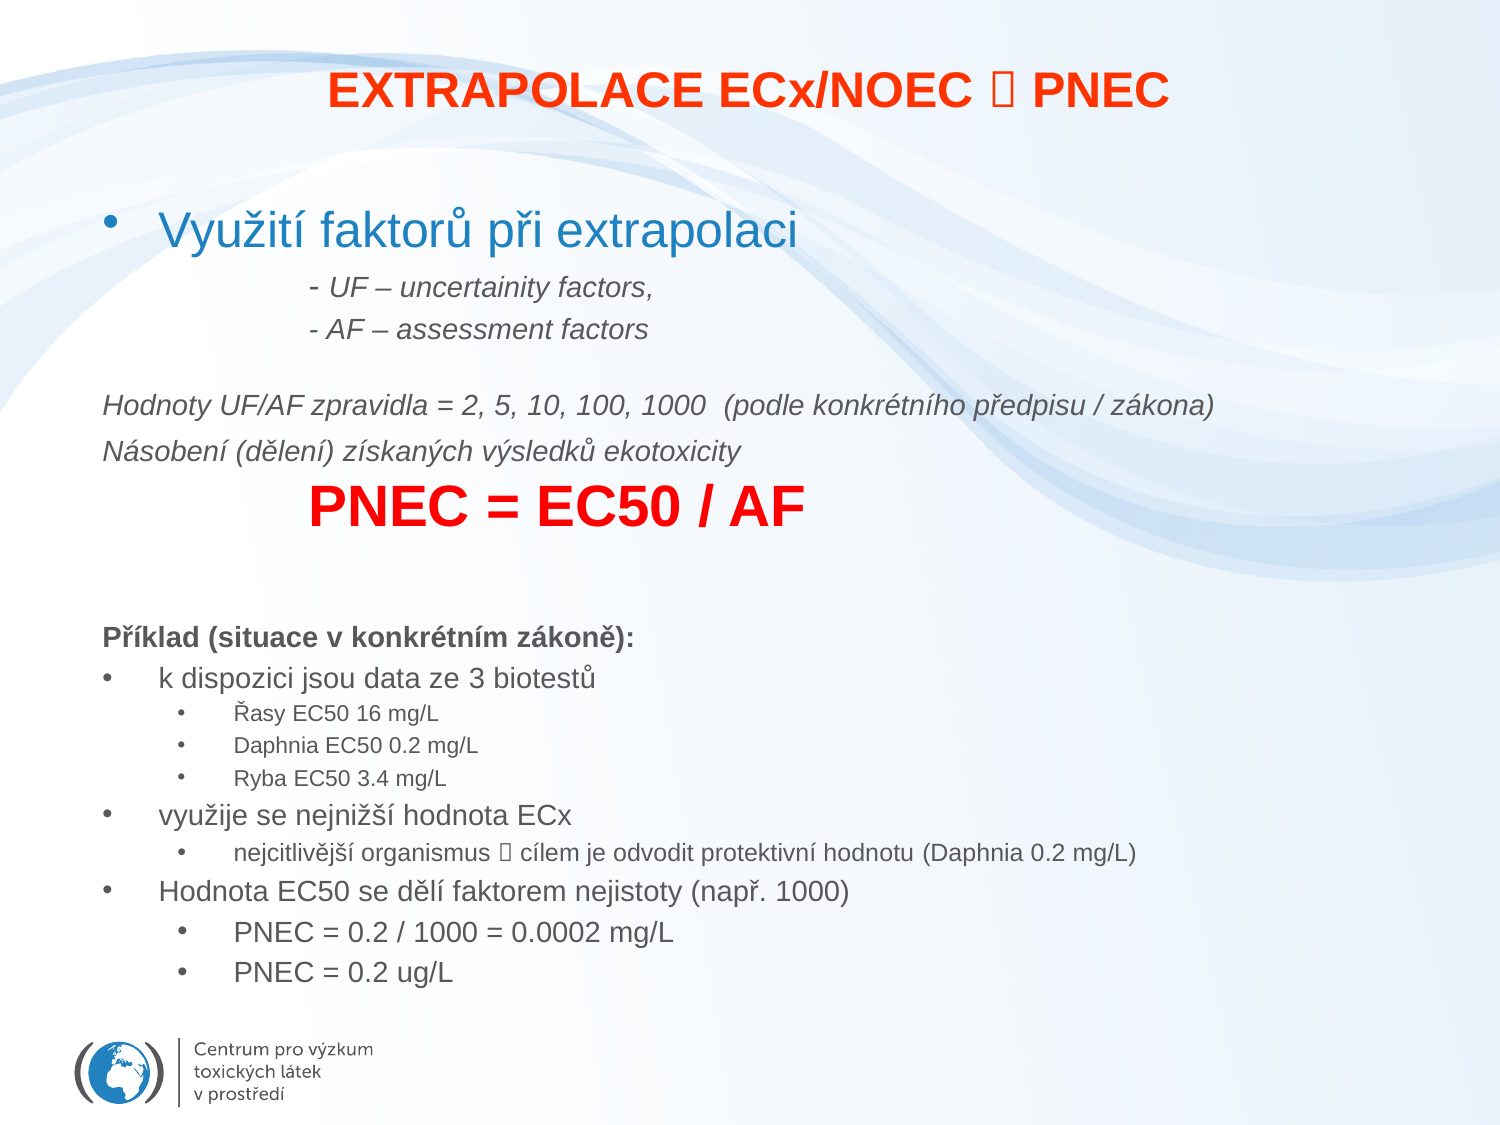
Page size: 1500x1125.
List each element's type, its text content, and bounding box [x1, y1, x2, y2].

text_box Využití faktorů při extrapolaci - UF – uncertainity factors, - AF – assessment factors Hodnoty UF/AF zpravidla = 2, 5, 10, 100, 1000 (podle konkrétního předpisu / zákona) Násobení (dělení) získaných výsledků ekotoxicity PNEC = EC50 / AF Příklad (situace v konkrétním zákoně): k dispozici jsou data ze 3 biotestů Řasy EC50 16 mg/L Daphnia EC50 0.2 mg/L Ryba EC50 3.4 mg/L využije se nejnižší hodnota ECx nejcitlivější organismus  cílem je odvodit protektivní hodnotu (Daphnia 0.2 mg/L) Hodnota EC50 se dělí faktorem nejistoty (např. 1000) PNEC = 0.2 / 1000 = 0.0002 mg/L PNEC = 0.2 ug/L [87, 190, 1413, 1012]
text_box EXTRAPOLACE ECx/NOEC  PNEC [49, 49, 1463, 125]
picture [0, 0, 1500, 1125]
